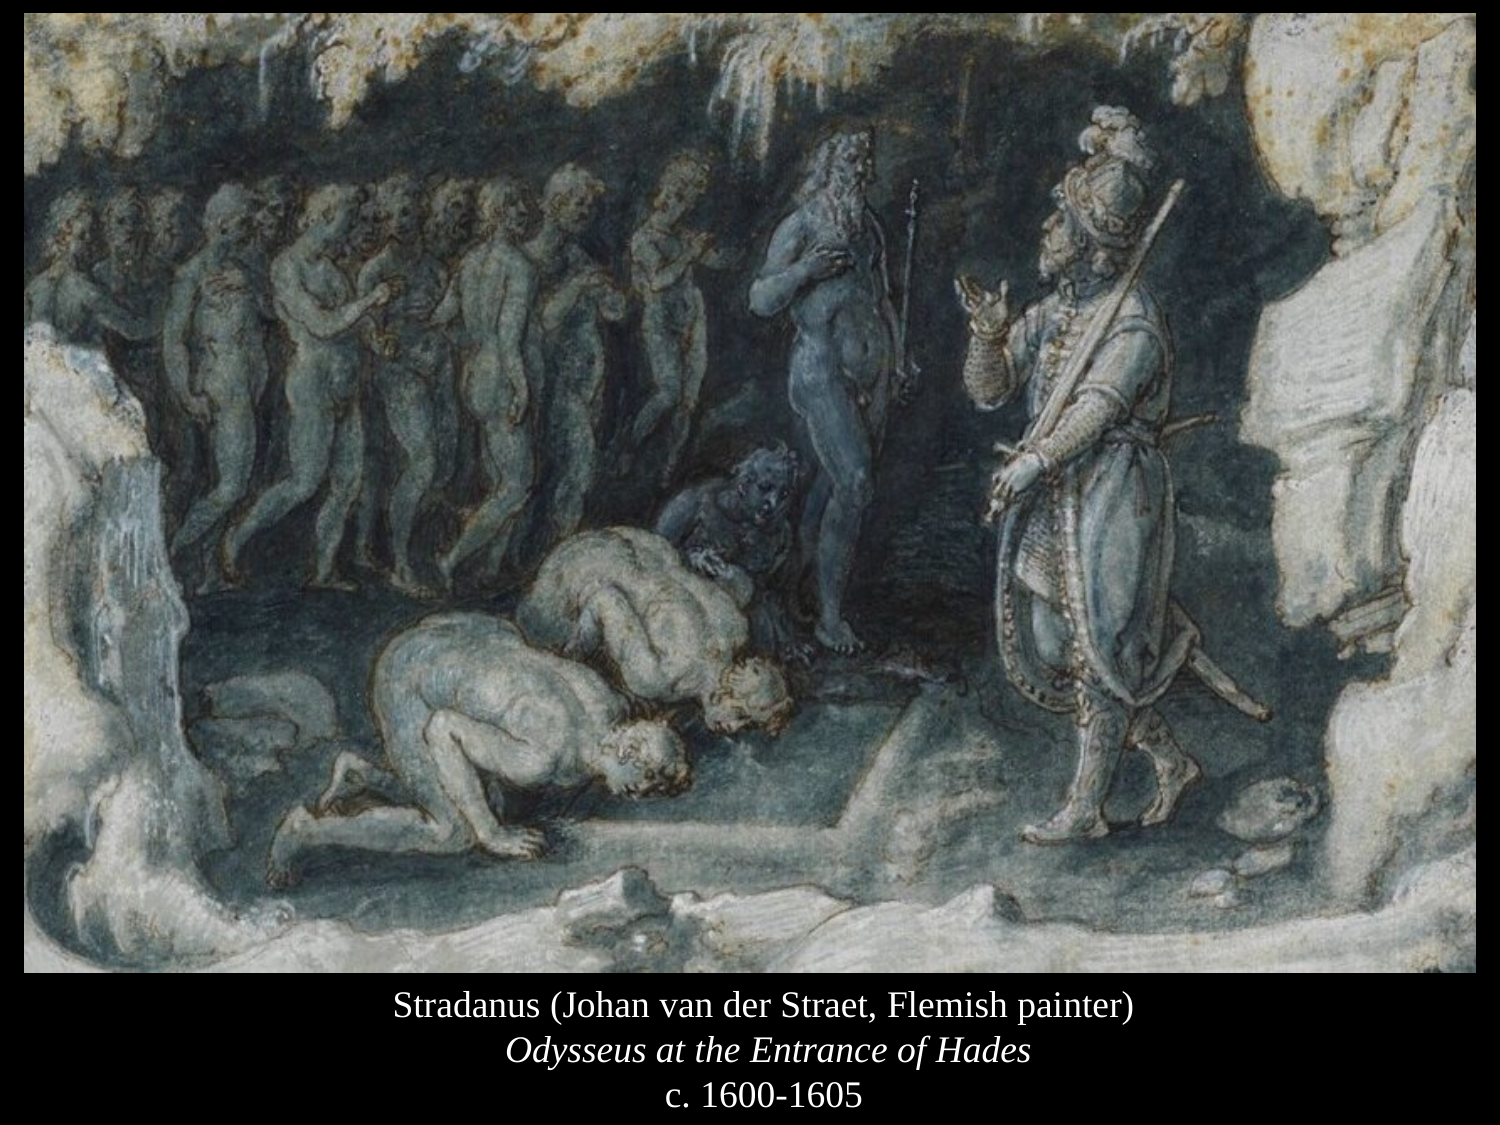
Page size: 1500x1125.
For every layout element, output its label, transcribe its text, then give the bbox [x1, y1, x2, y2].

text_box Stradanus (Johan van der Straet, Flemish painter) Odysseus at the Entrance of Hades c. 1600-1605 [193, 979, 1335, 1123]
picture [24, 13, 1477, 973]
